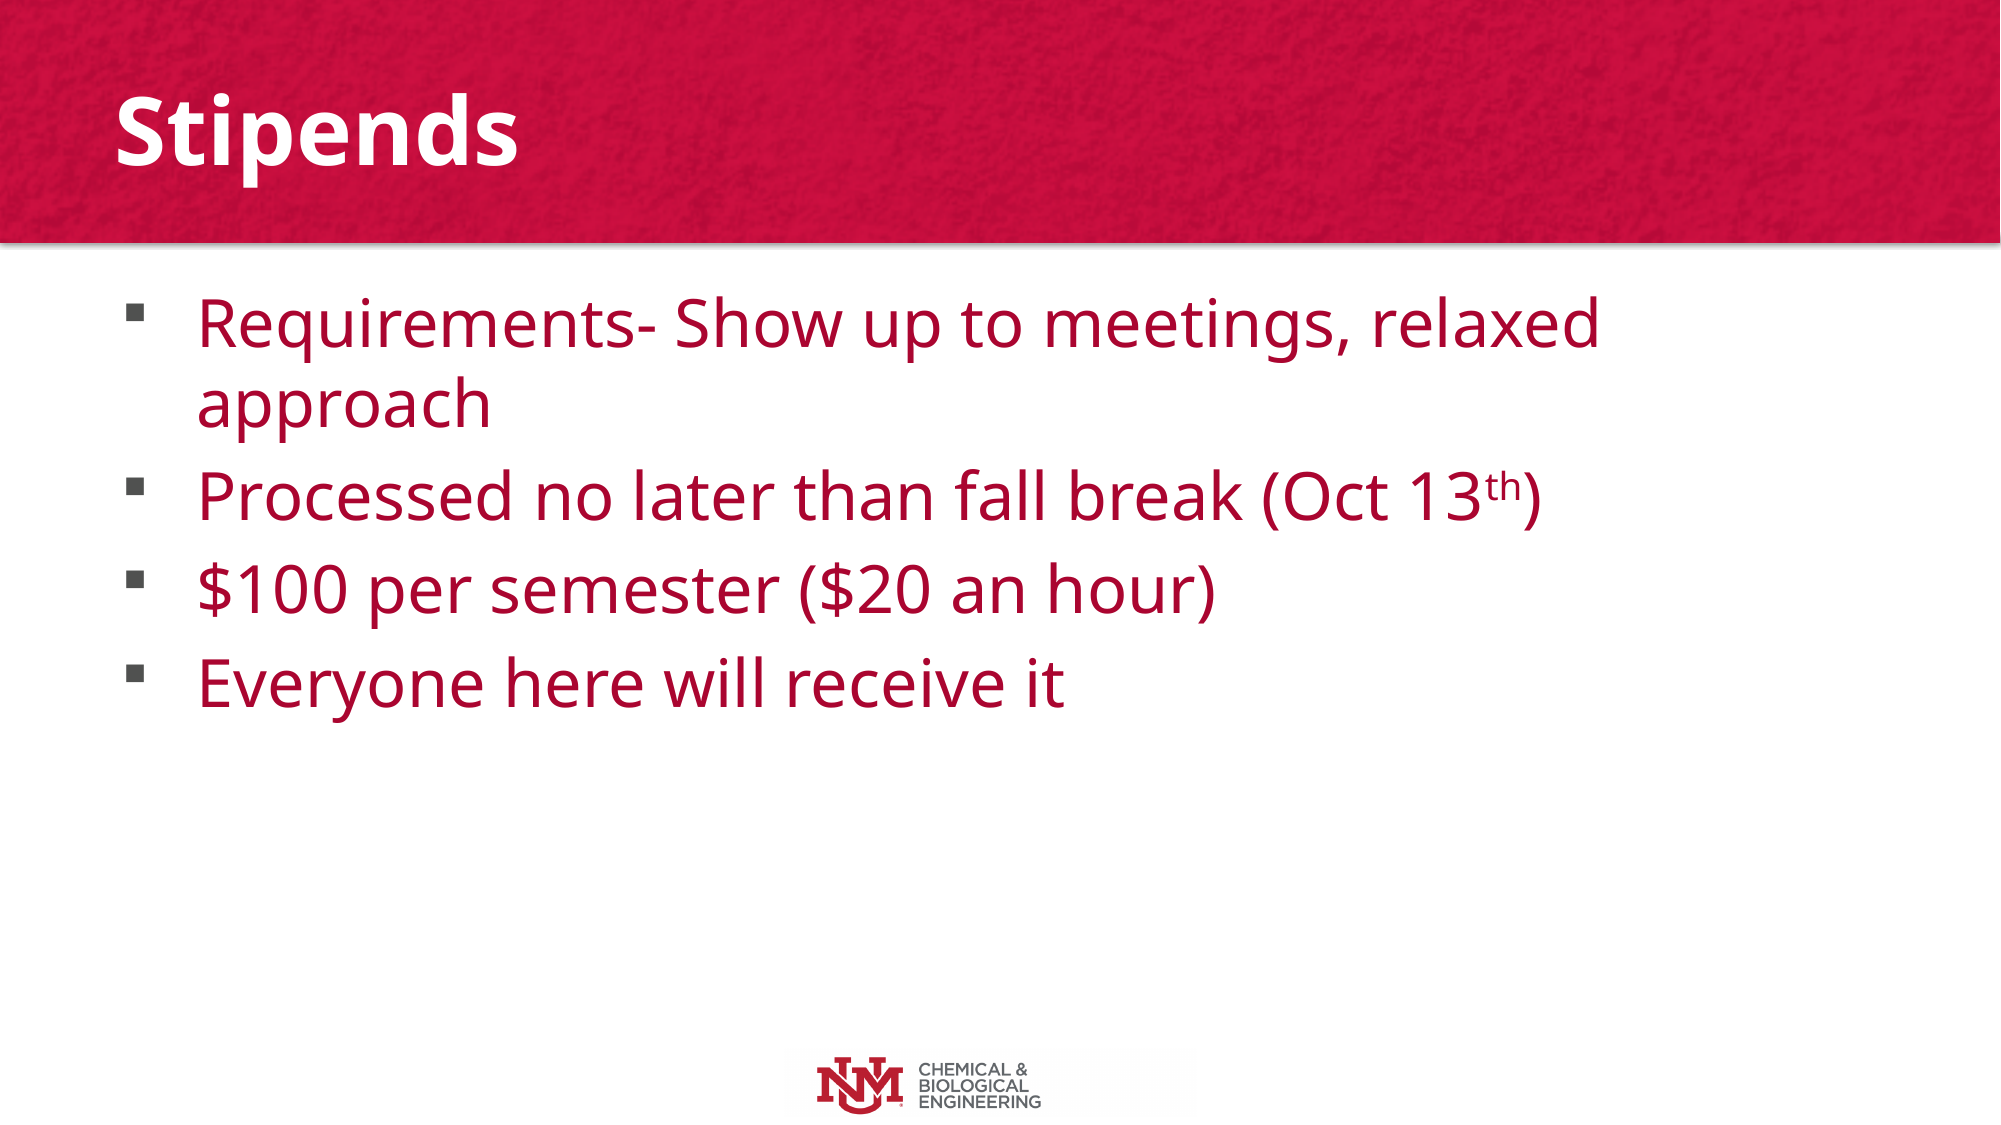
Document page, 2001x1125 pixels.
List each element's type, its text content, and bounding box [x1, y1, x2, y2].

list Requirements- Show up to meetings, relaxed approach Processed no later than fall break (Oct 13th) $100 per semester ($20 an hour) Everyone here will receive it [16, 265, 1900, 1024]
picture [783, 1048, 1202, 1125]
picture [0, 0, 2000, 243]
title Stipends [99, 24, 1900, 231]
